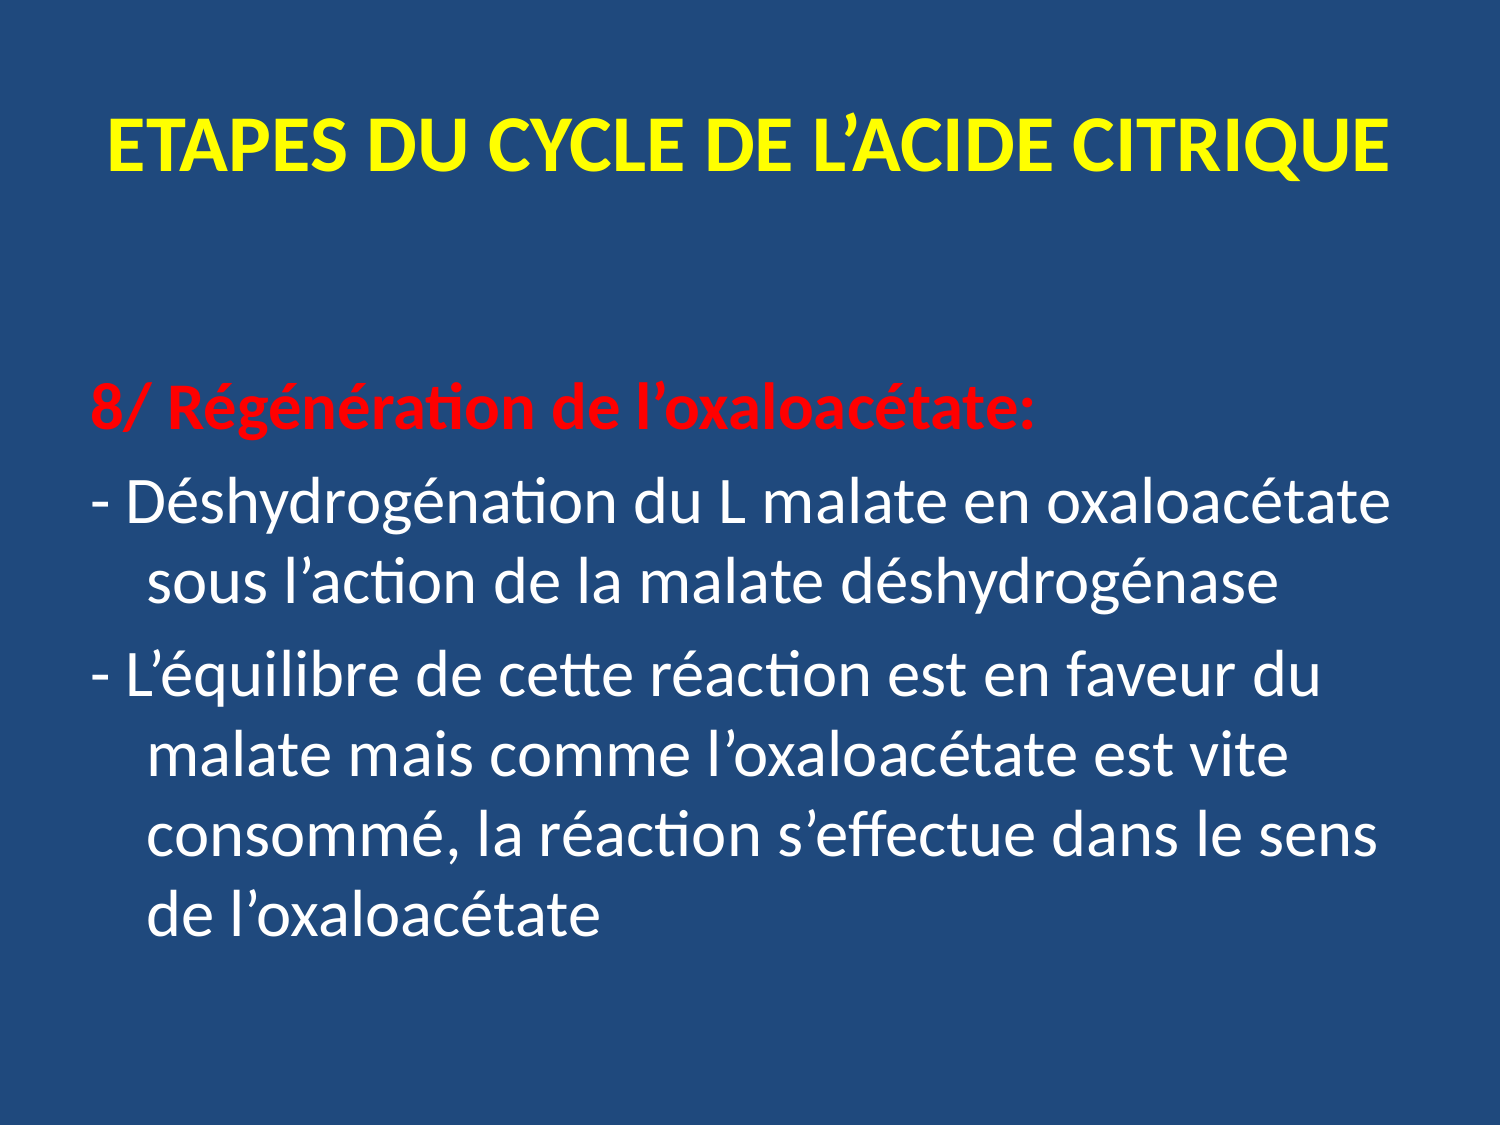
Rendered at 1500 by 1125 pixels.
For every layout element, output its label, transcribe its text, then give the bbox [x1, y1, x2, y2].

list 8/ Régénération de l’oxaloacétate: - Déshydrogénation du L malate en oxaloacétate sous l’action de la malate déshydrogénase - L’équilibre de cette réaction est en faveur du malate mais comme l’oxaloacétate est vite consommé, la réaction s’effectue dans le sens de l’oxaloacétate [75, 262, 1425, 1005]
title ETAPES DU CYCLE DE L’ACIDE CITRIQUE [75, 45, 1425, 233]
